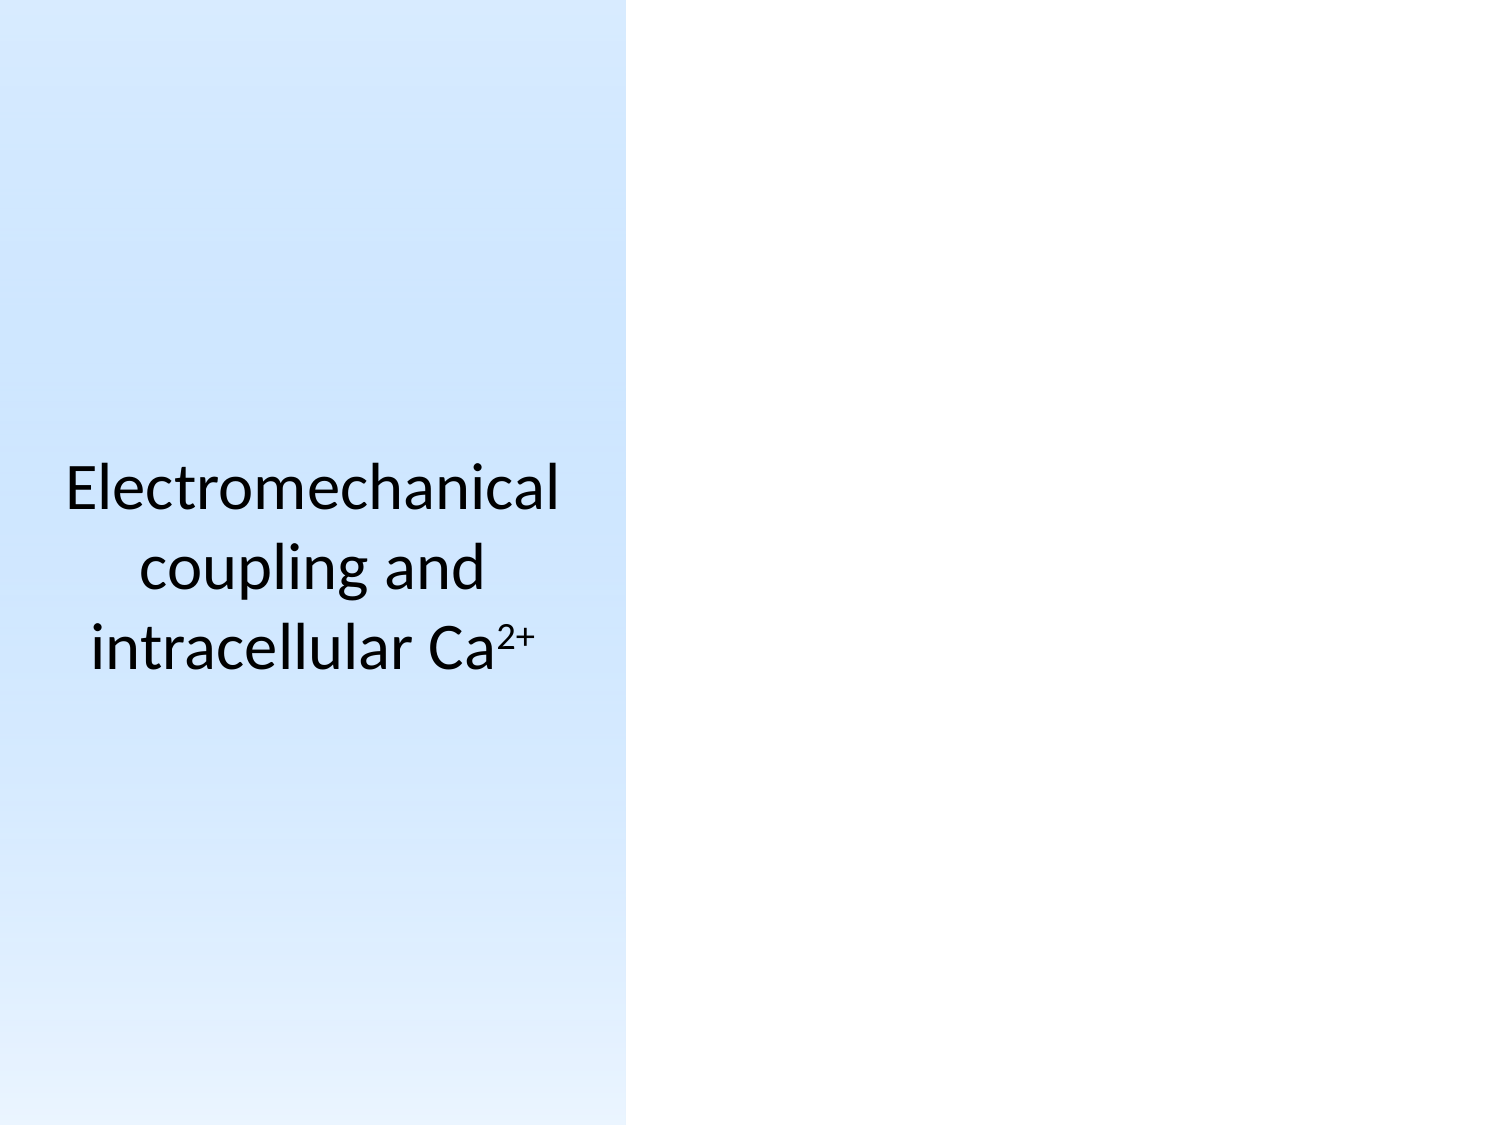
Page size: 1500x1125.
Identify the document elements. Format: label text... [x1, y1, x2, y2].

title Electromechanical coupling and intracellular Ca2+ [0, 0, 627, 1125]
